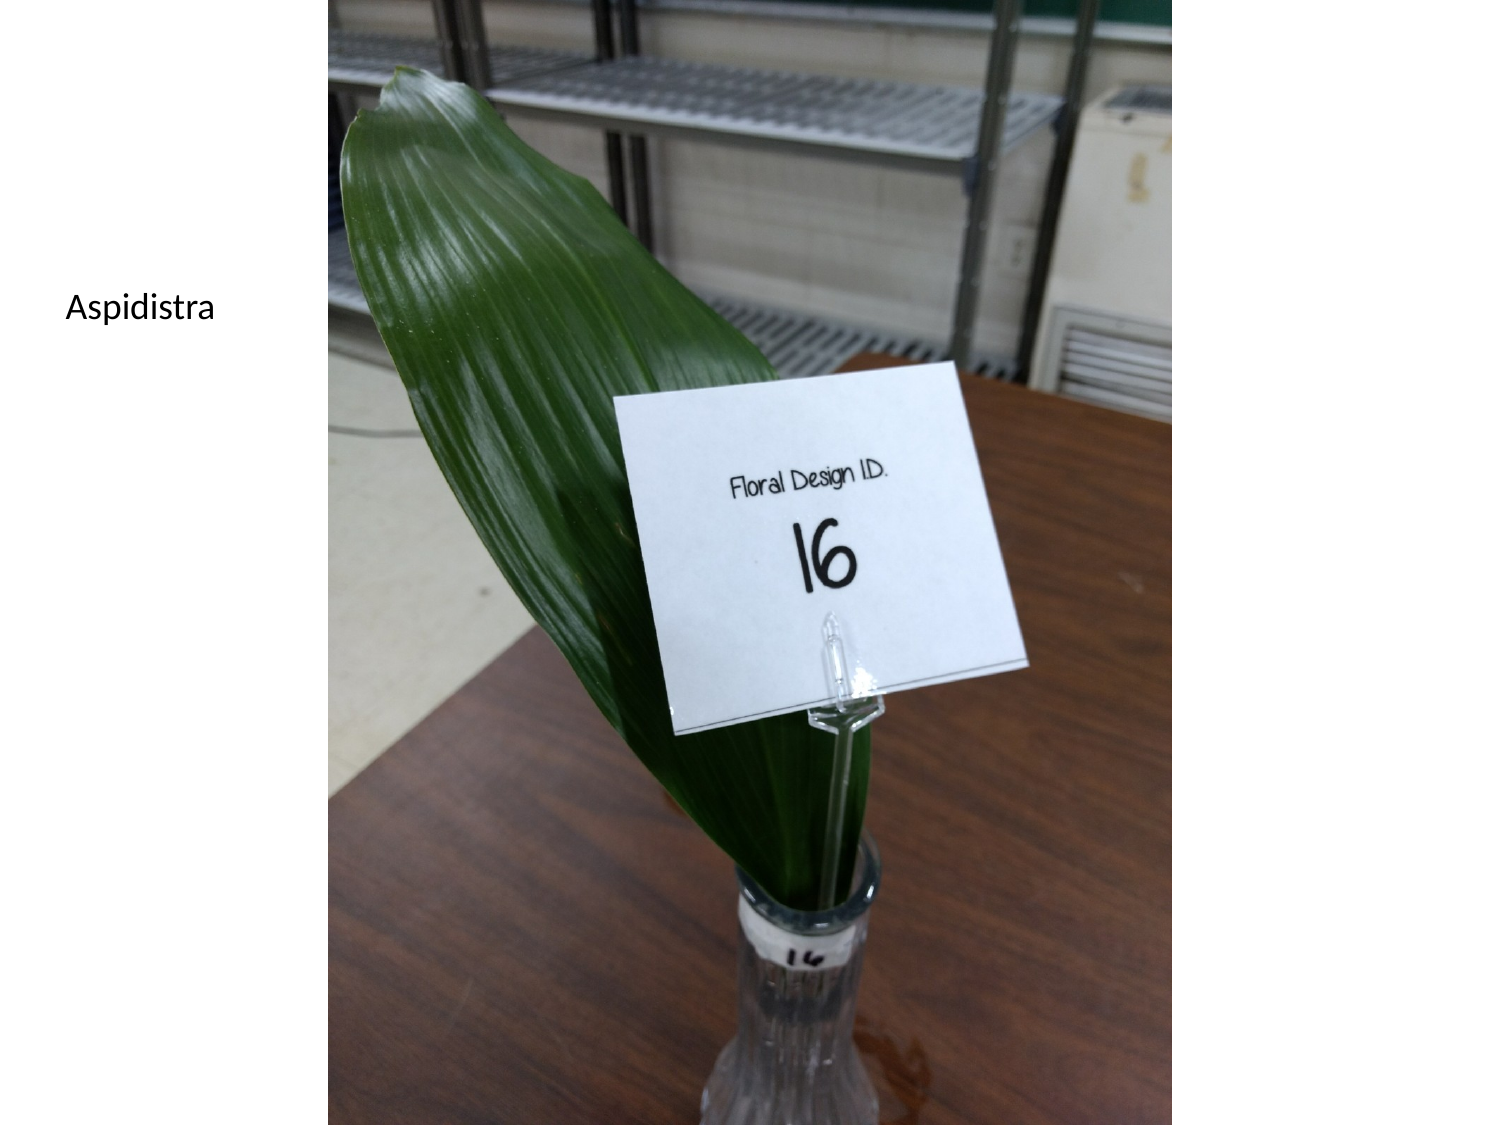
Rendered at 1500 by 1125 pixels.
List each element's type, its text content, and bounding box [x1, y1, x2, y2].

text_box Aspidistra [50, 274, 231, 335]
picture [327, 0, 1173, 1125]
